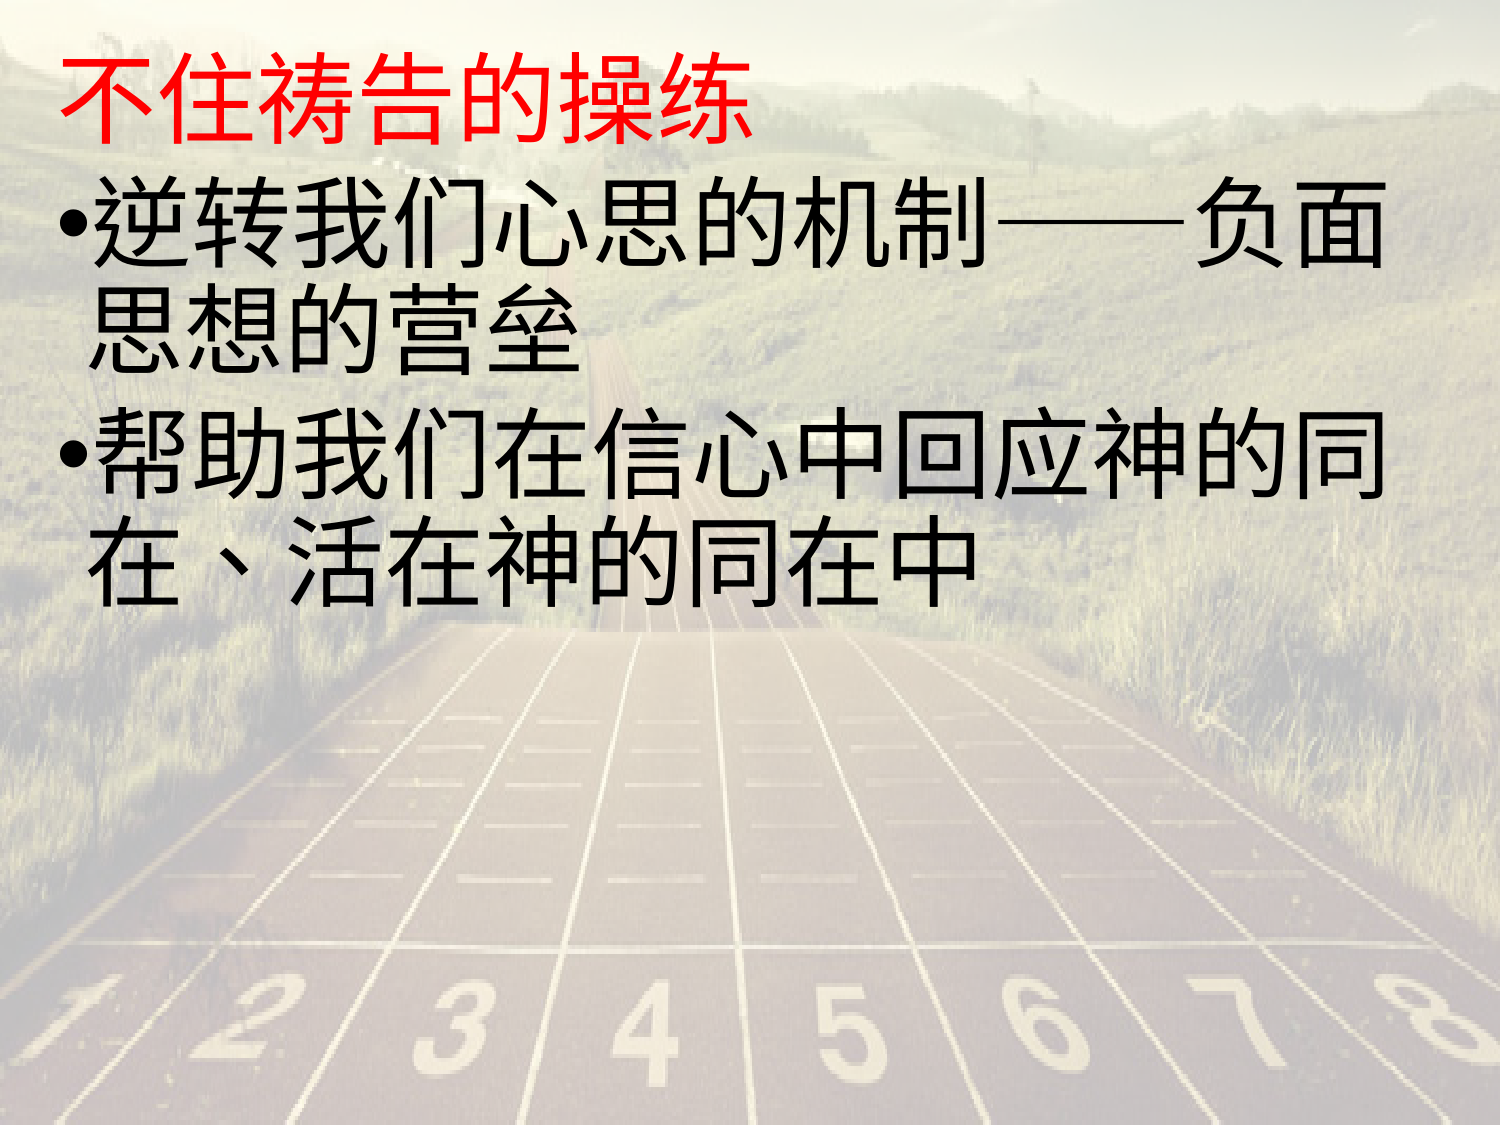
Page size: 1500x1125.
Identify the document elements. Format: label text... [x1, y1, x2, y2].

list 不住祷告的操练 逆转我们心思的机制——负面思想的营垒 帮助我们在信心中回应神的同在、活在神的同在中 [41, 42, 1471, 1083]
